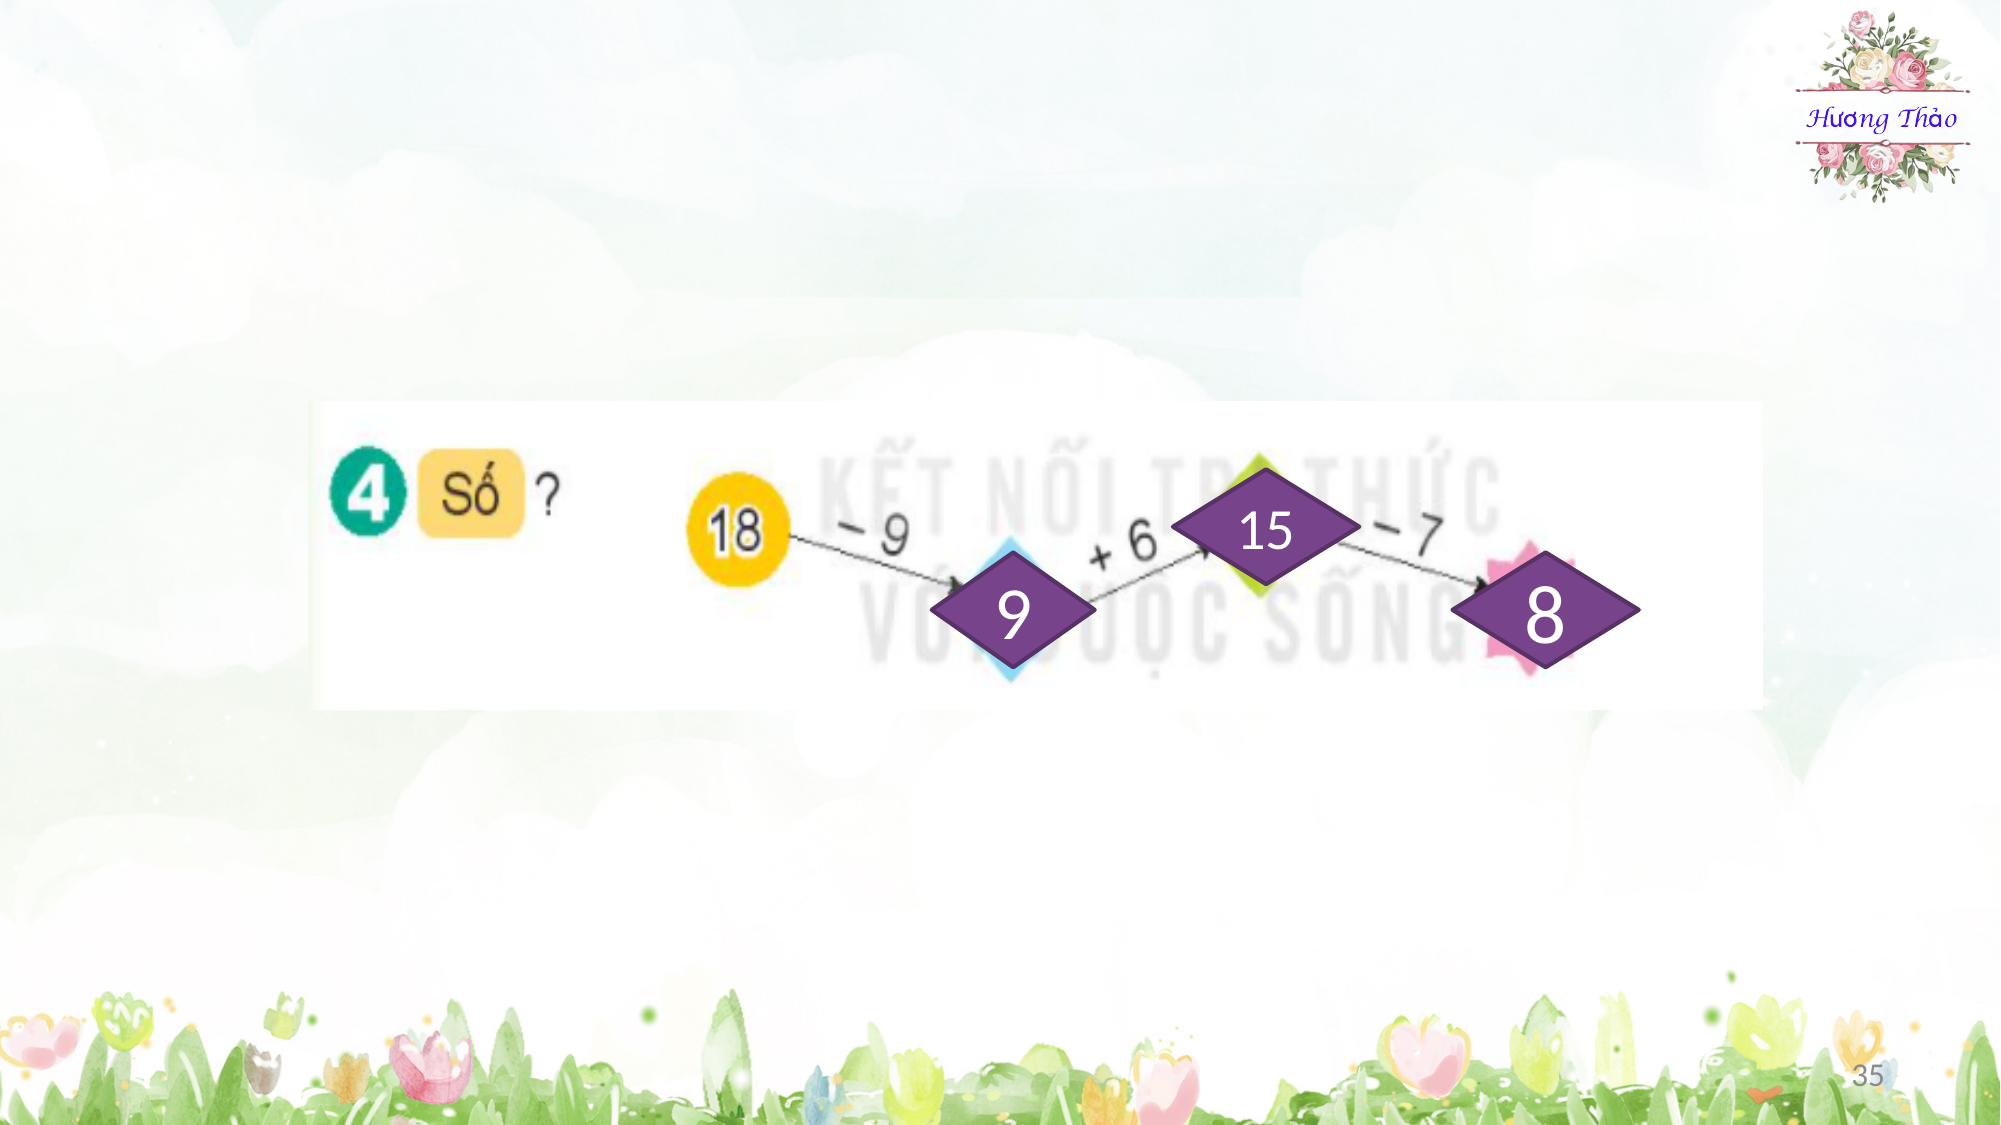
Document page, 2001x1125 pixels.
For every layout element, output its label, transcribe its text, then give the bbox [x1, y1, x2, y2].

picture [0, 0, 2001, 1125]
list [308, 401, 1763, 710]
slide_number 35 [1433, 1042, 1900, 1103]
